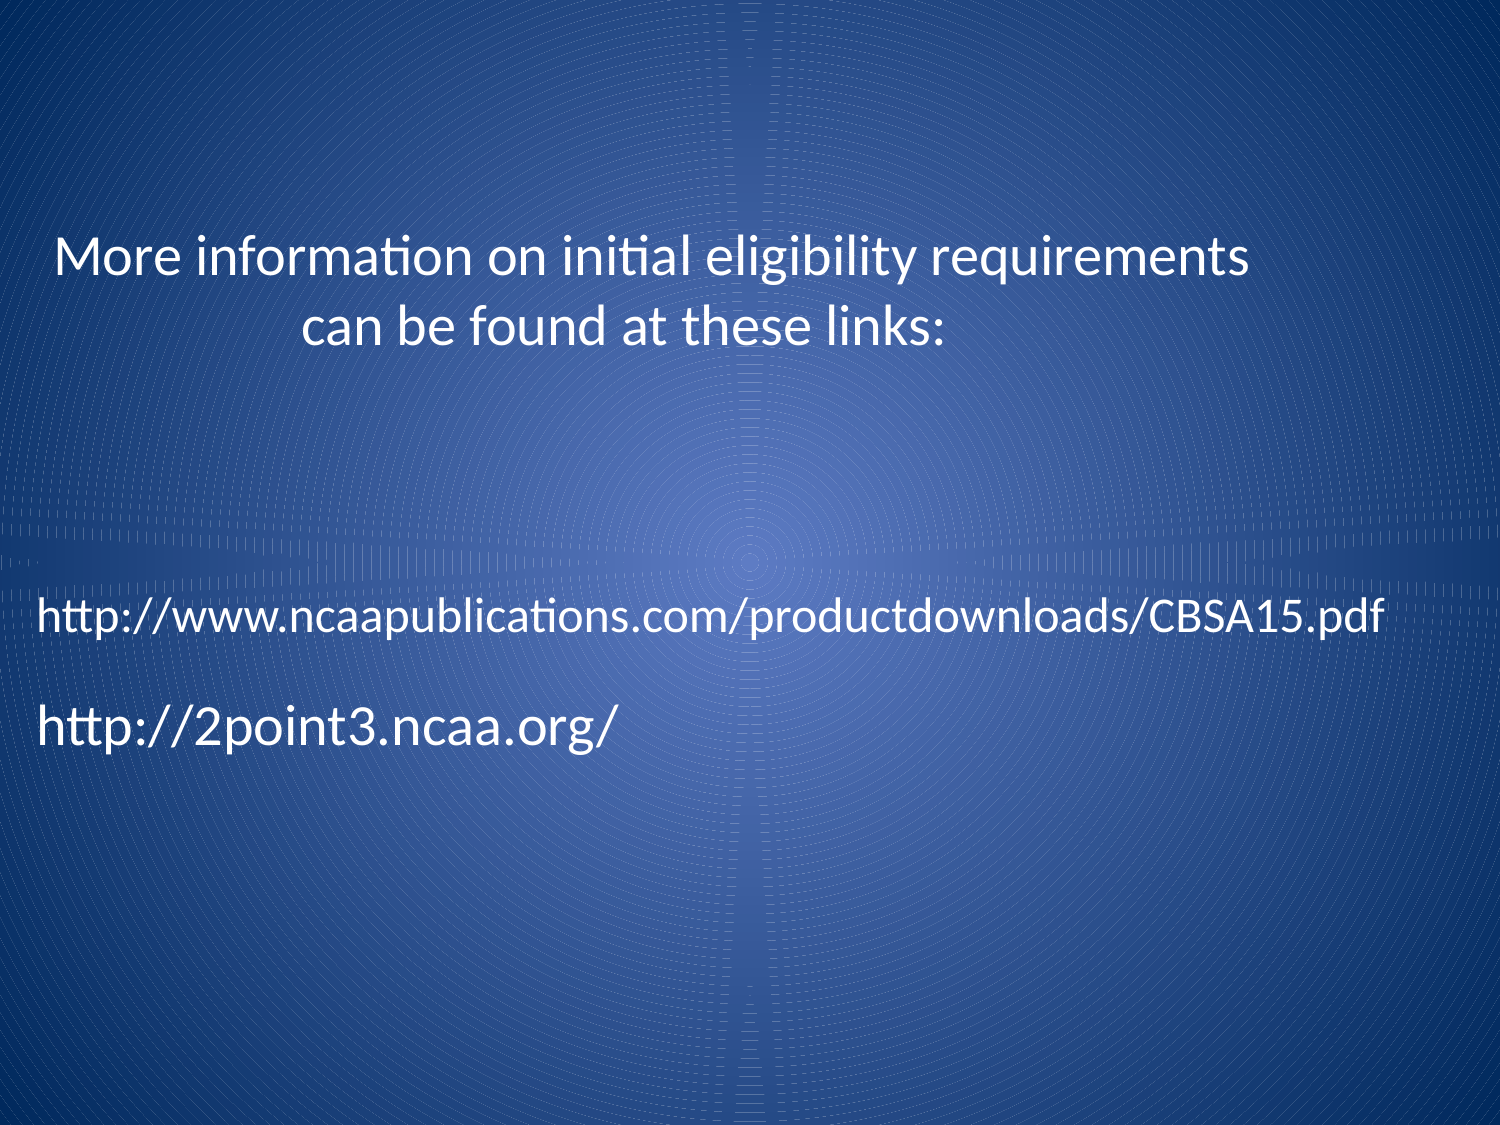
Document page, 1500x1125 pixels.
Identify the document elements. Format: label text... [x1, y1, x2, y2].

text_box More information on initial eligibility requirements can be found at these links: http://www.ncaapublications.com/productdownloads/CBSA15.pdf http://2point3.ncaa.org/ [21, 75, 1447, 855]
